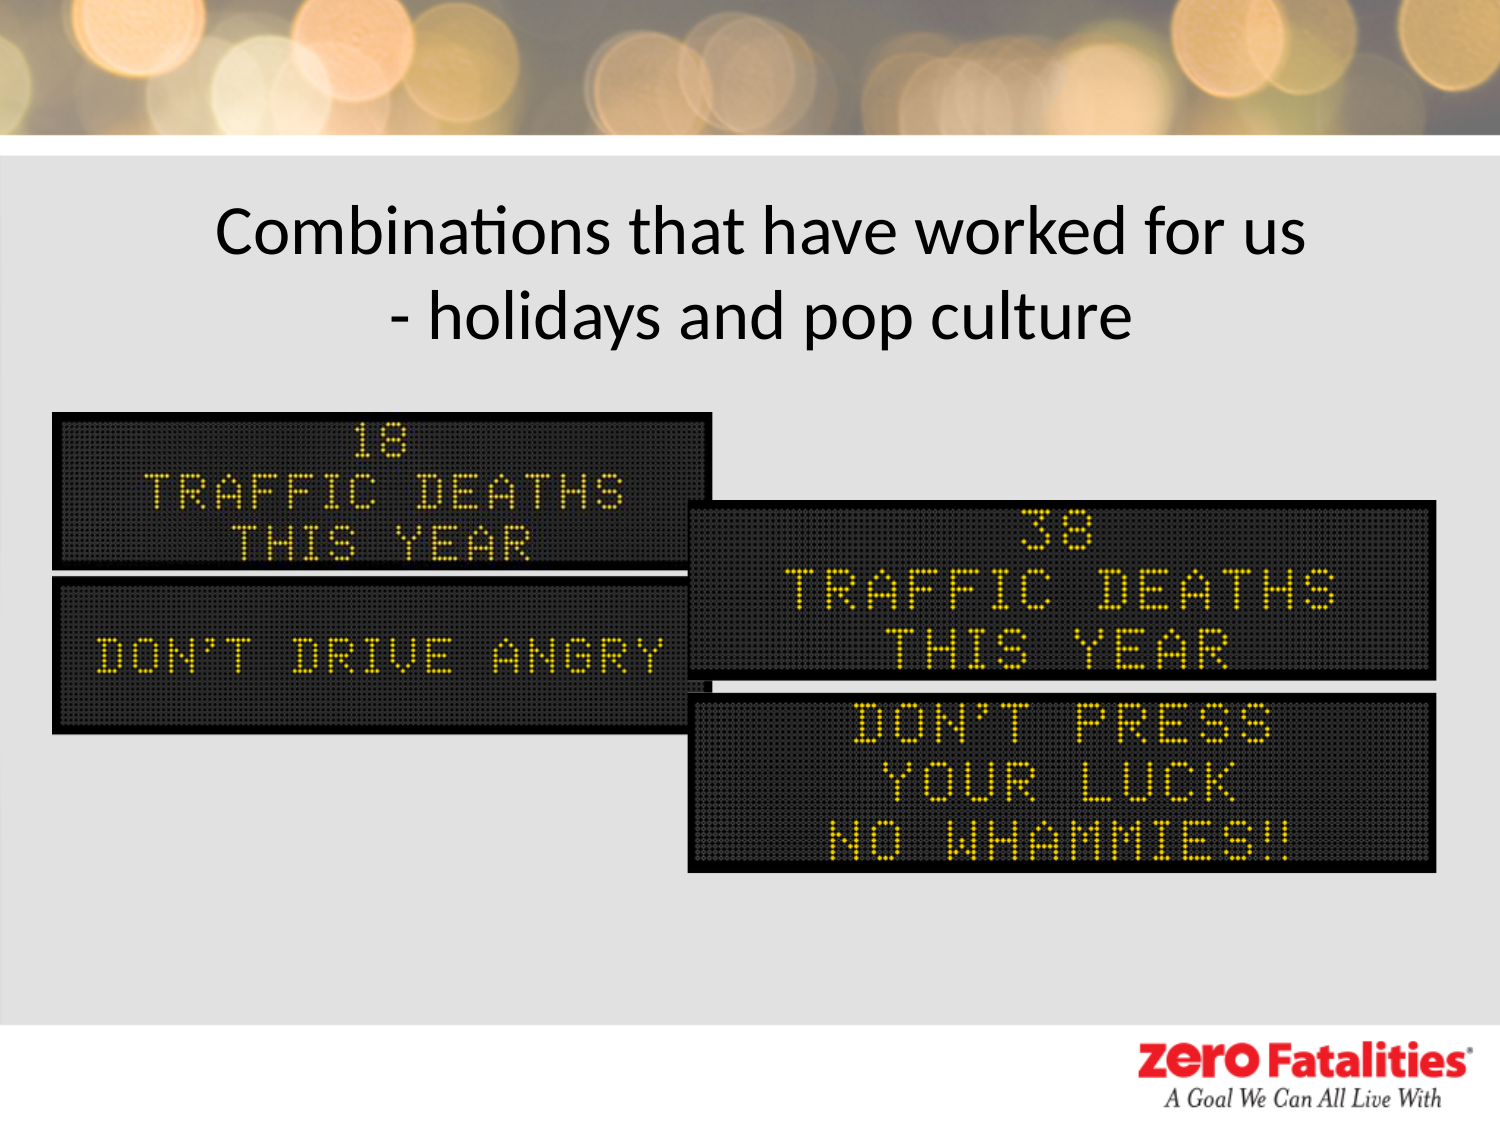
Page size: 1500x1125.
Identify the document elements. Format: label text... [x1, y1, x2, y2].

title Combinations that have worked for us - holidays and pop culture [87, 174, 1438, 363]
picture [0, 0, 1500, 1125]
